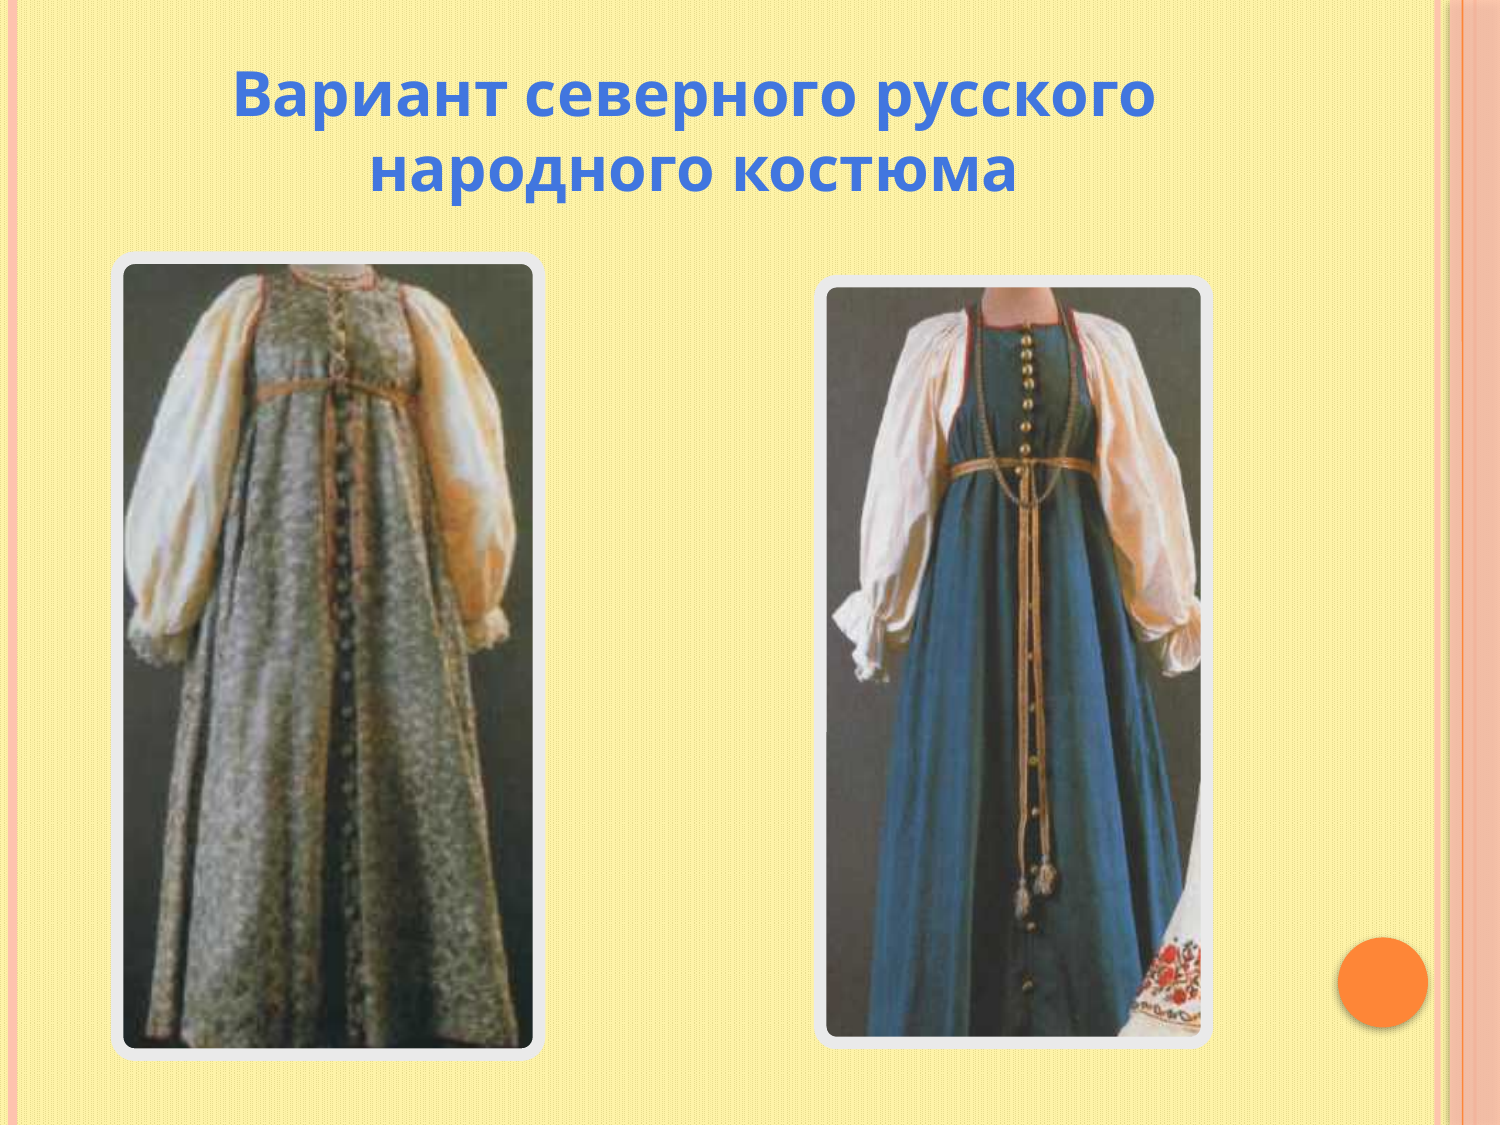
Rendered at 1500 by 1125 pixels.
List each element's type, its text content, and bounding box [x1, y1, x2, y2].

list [116, 257, 540, 1056]
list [819, 280, 1208, 1044]
title Вариант северного русского народного костюма [82, 23, 1307, 211]
